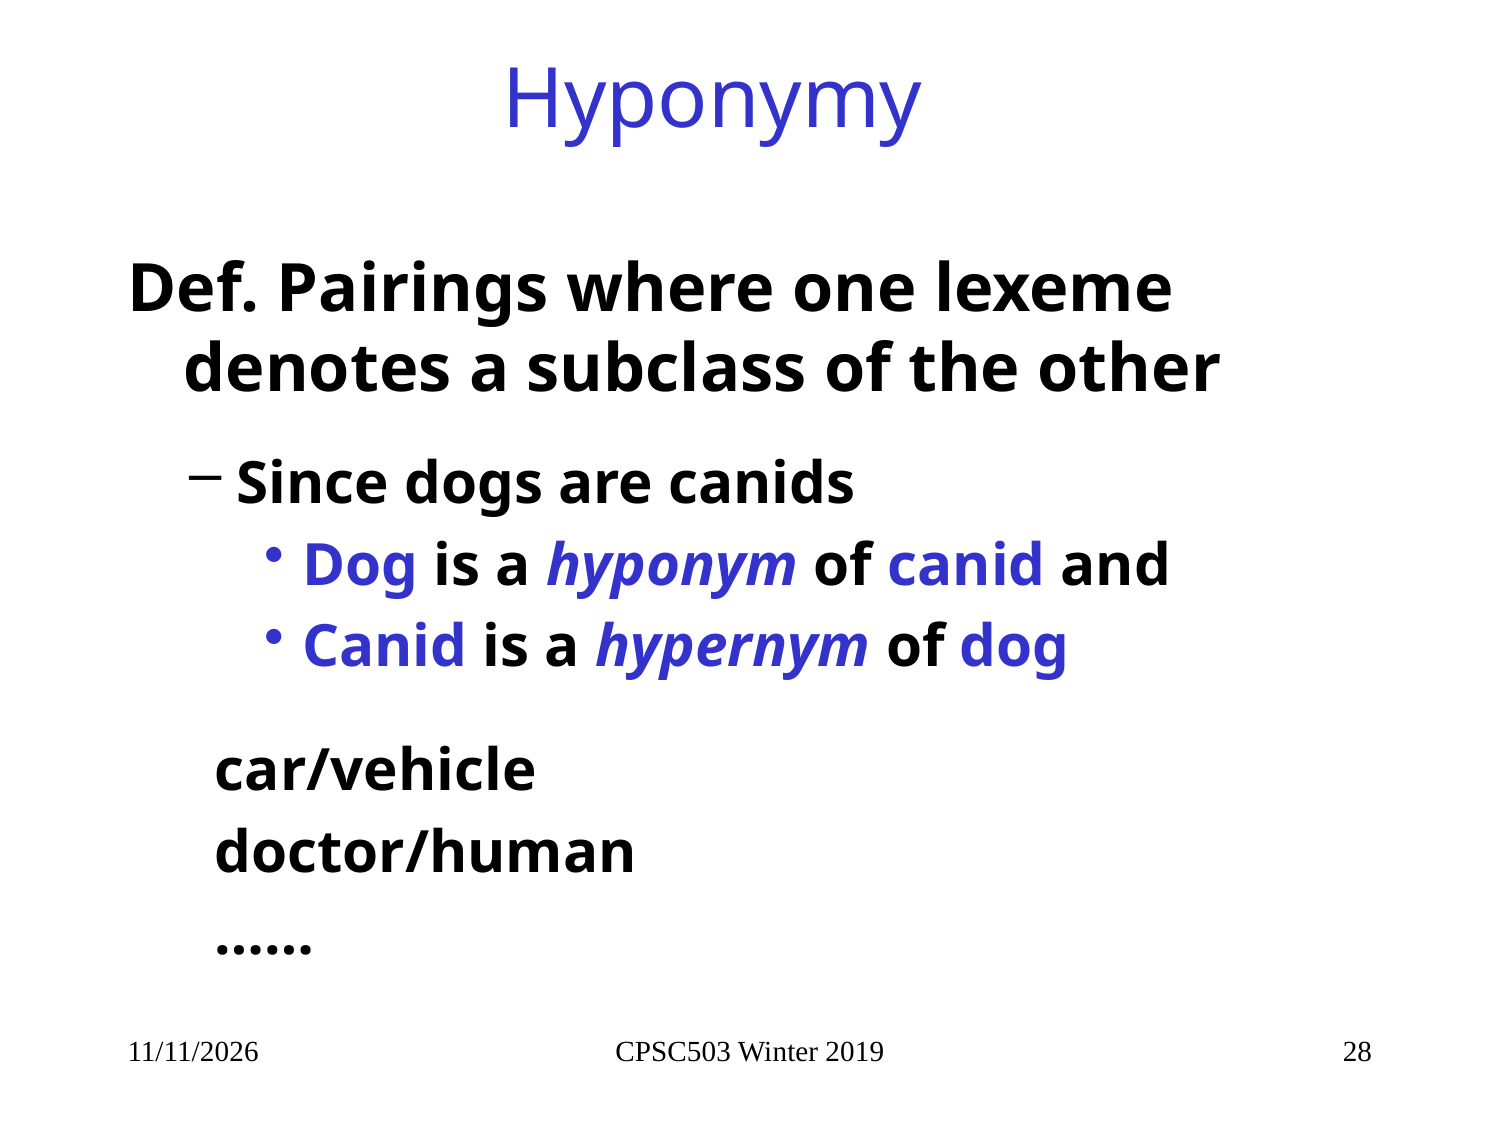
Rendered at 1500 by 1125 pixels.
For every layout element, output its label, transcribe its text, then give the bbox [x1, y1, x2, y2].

title Hyponymy [74, 0, 1351, 188]
text_box car/vehicle doctor/human …… [124, 725, 1400, 975]
list Since dogs are canids Dog is a hyponym of canid and Canid is a hypernym of dog [99, 437, 1376, 738]
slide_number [112, 1024, 426, 1101]
footer CPSC503 Winter 2019 [512, 1024, 988, 1101]
text_box Def. Pairings where one lexeme denotes a subclass of the other [112, 237, 1388, 400]
slide_number 28 [1074, 1024, 1388, 1101]
